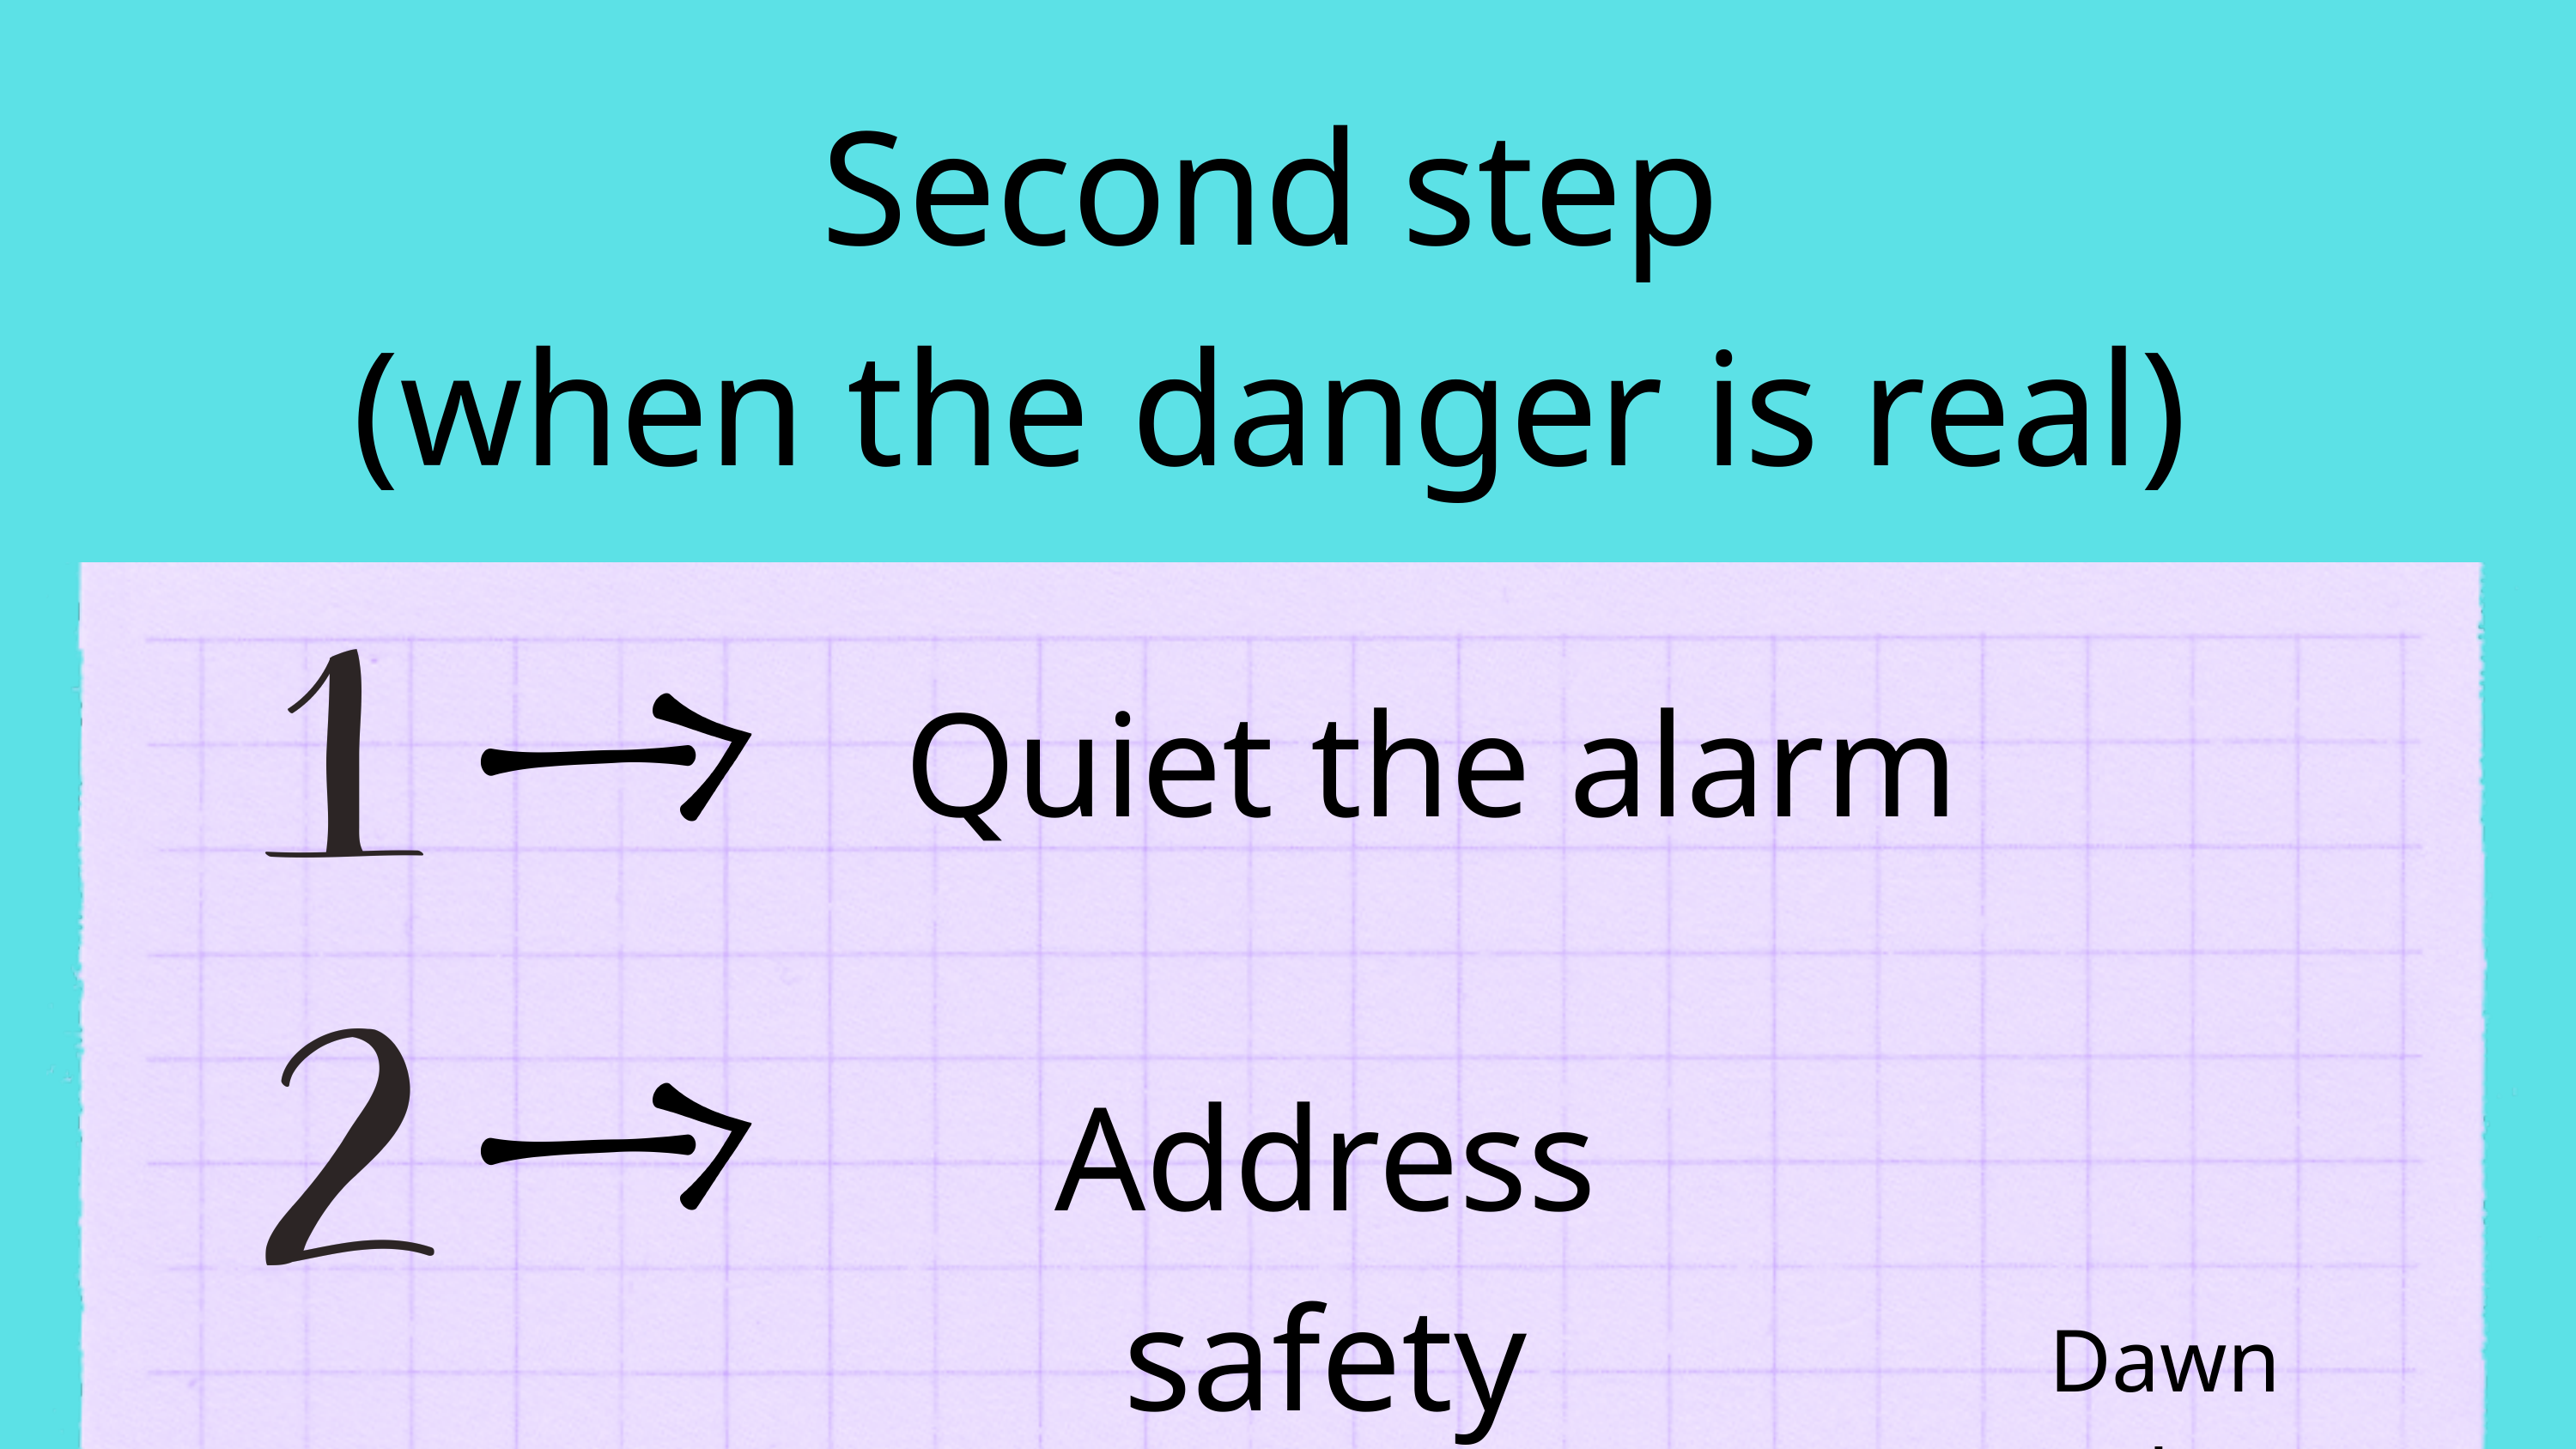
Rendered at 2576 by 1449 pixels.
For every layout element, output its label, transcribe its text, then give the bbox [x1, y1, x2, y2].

text_box [265, 1028, 434, 1265]
text_box [480, 693, 752, 822]
text_box [480, 1082, 752, 1211]
text_box [265, 649, 423, 858]
text_box Second step (when the danger is real) [0, 56, 2542, 497]
text_box Address safety [904, 1038, 1747, 1440]
text_box Dawn Huebner, PhD [1916, 1288, 2415, 1449]
text_box Quiet the alarm [904, 645, 2415, 846]
text_box [46, 562, 2542, 1449]
